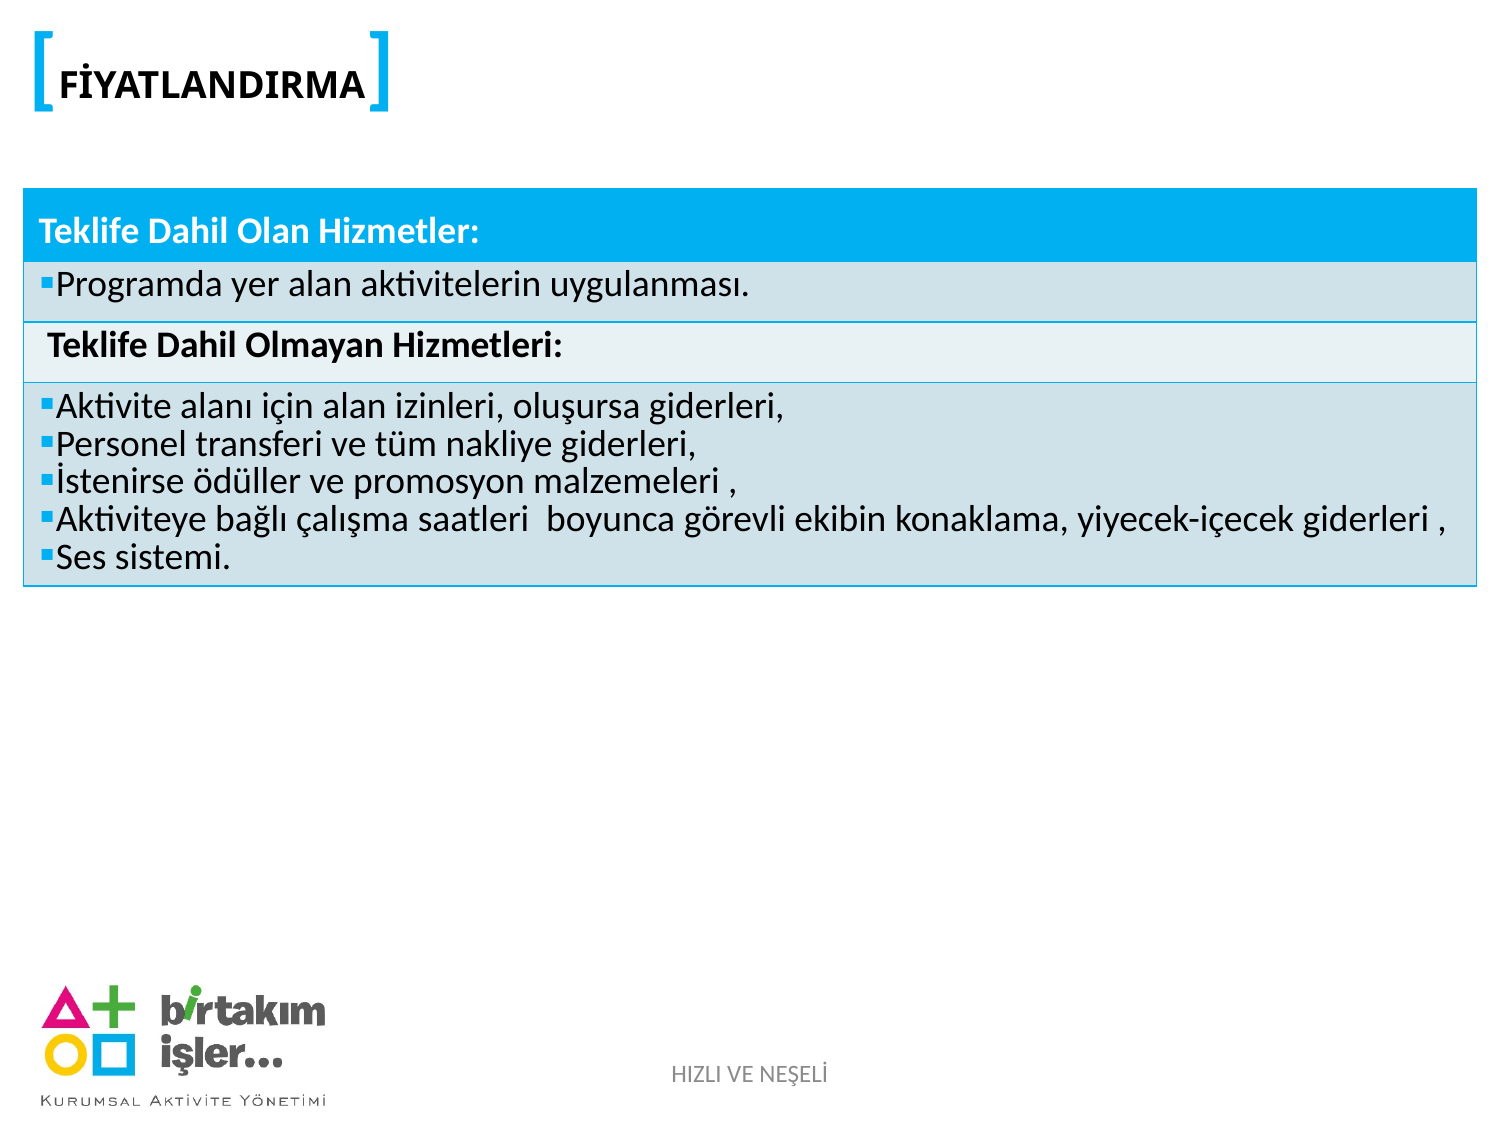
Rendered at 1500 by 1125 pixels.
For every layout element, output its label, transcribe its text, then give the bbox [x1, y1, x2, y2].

footer HIZLI VE NEŞELİ [512, 1042, 988, 1103]
text_box [FİYATLANDIRMA] [13, 0, 411, 125]
table_cell Programda yer alan aktivitelerin uygulanması. [24, 262, 1476, 321]
picture [41, 985, 326, 1107]
table_header Teklife Dahil Olan Hizmetler: [24, 190, 1476, 260]
table_cell Aktivite alanı için alan izinleri, oluşursa giderleri, Personel transferi ve tüm nakliye giderleri, İstenirse ödüller ve promosyon malzemeleri , Aktiviteye bağlı çalışma saatleri boyunca görevli ekibin konaklama, yiyecek-içecek giderleri , Ses sistemi. [24, 383, 1476, 585]
table_cell Teklife Dahil Olmayan Hizmetleri: [24, 323, 1476, 382]
